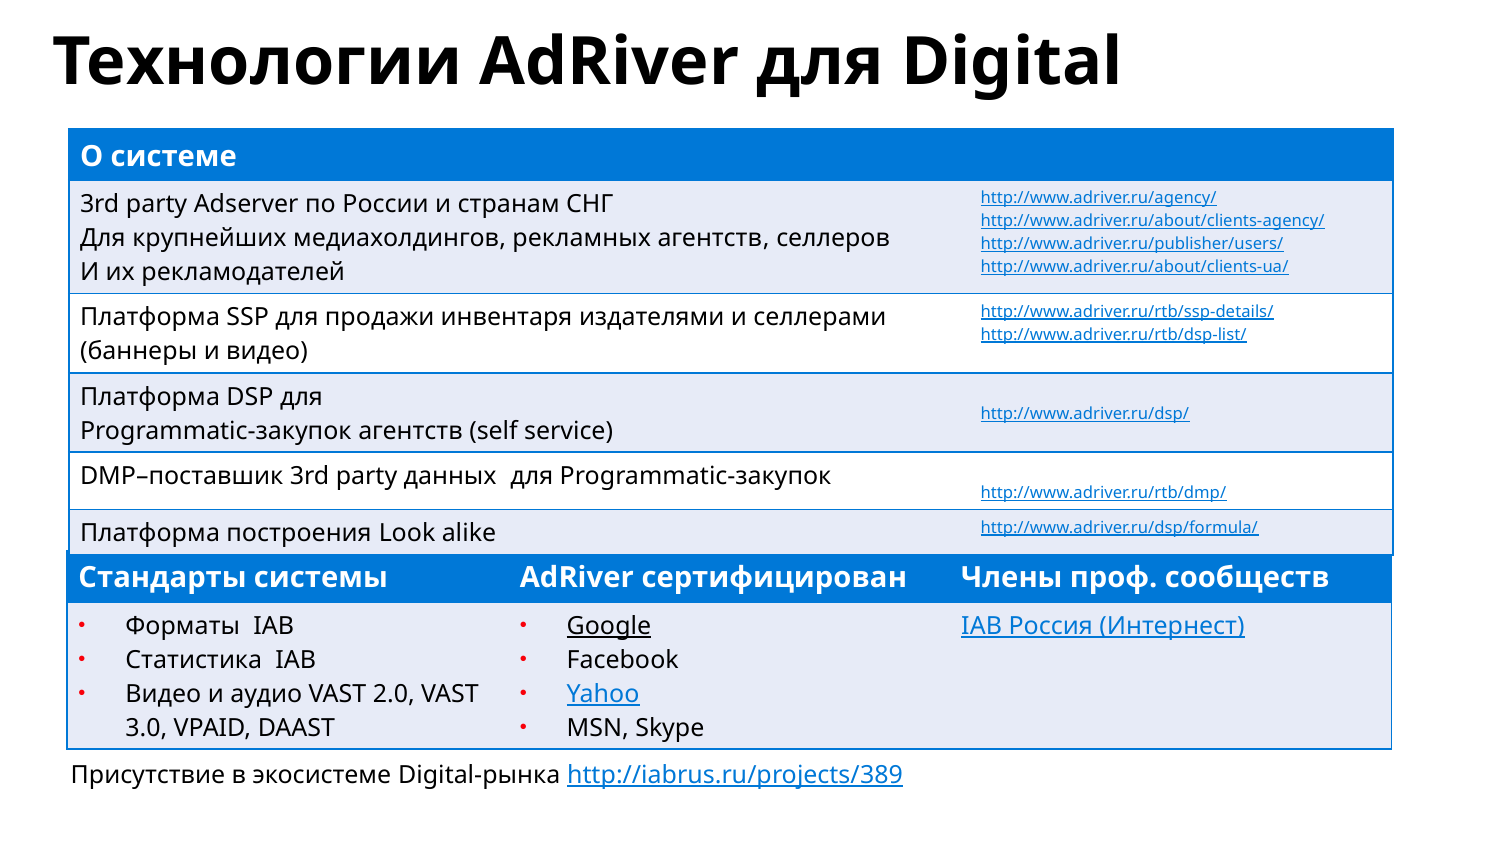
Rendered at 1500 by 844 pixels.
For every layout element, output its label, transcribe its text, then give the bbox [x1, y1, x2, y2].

table_header О системе [70, 130, 970, 179]
table_cell http://www.adriver.ru/dsp/ [970, 374, 1392, 451]
table_cell Платформа построения Look alike [70, 510, 970, 554]
table_cell http://www.adriver.ru/rtb/ssp-details/ http://www.adriver.ru/rtb/dsp-list/ [970, 294, 1392, 372]
table_cell 3rd party Adserver по России и странам СНГ Для крупнейших медиахолдингов, рекламных агентств, селлеров И их рекламодателей [70, 181, 970, 293]
table_cell Форматы IAB Статистика IAB Видео и аудио VAST 2.0, VAST 3.0, VPAID, DAAST [68, 603, 509, 748]
table_cell IAB Россия (Интернест) [950, 603, 1391, 748]
text_box Присутствие в экосистеме Digital-рынка http://iabrus.ru/projects/389 [59, 752, 1147, 798]
table_header Стандарты системы [68, 556, 509, 601]
list Технологии AdRiver для Digital [41, 16, 1167, 99]
table_header AdRiver сертифицирован [509, 556, 950, 601]
table_cell Платформа DSP для Programmatic-закупок агентств (self service) [70, 374, 970, 451]
table_cell http://www.adriver.ru/rtb/dmp/ [970, 453, 1392, 509]
table_cell http://www.adriver.ru/agency/ http://www.adriver.ru/about/clients-agency/ http://www.adriver.ru/publisher/users/ http://www.adriver.ru/about/clients-ua/ [970, 181, 1392, 293]
table_cell DMP–поставшик 3rd party данных для Programmatic-закупок [70, 453, 970, 509]
table_header [970, 130, 1392, 179]
table_cell Google Facebook Yahoo MSN, Skype [509, 603, 950, 748]
table_header Члены проф. сообществ [950, 556, 1391, 601]
table_cell http://www.adriver.ru/dsp/formula/ [970, 510, 1392, 554]
table_cell Платформа SSP для продажи инвентаря издателями и селлерами (баннеры и видео) [70, 294, 970, 372]
